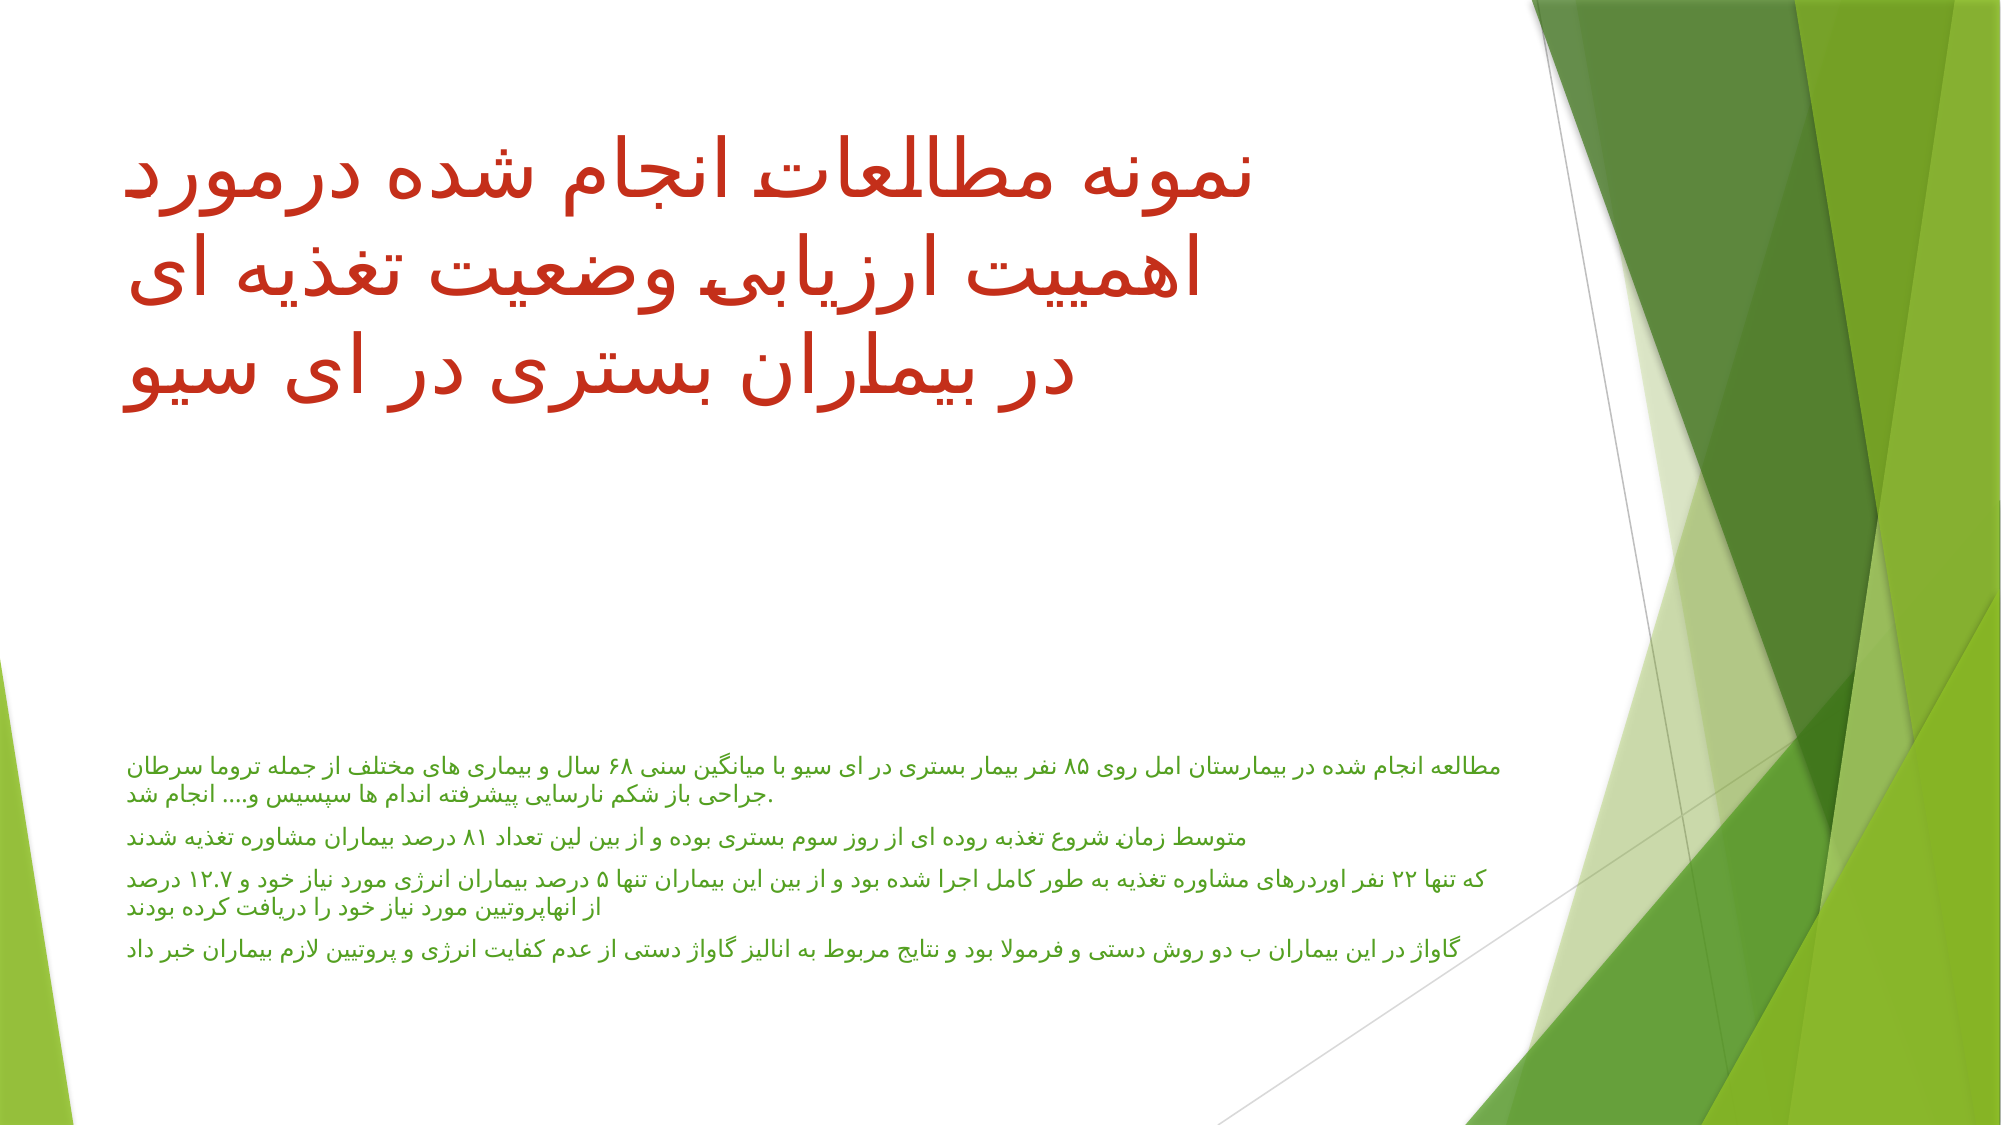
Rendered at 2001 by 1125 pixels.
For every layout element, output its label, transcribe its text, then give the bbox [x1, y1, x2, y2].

list مطالعه انجام شده در بیمارستان امل روی ۸۵ نفر بیمار بستری در ای سیو با میانگین سنی ۶۸ سال و بیماری های مختلف از جمله تروما سرطان جراحی باز شکم نارسایی پیشرفته اندام ها سپسیس و.... انجام شد. متوسط زمان شروع تغذبه روده ای از روز سوم بستری بوده و از بین لین تعداد ۸۱ درصد بیماران مشاوره تغذیه شدند که تنها ۲۲ نفر اوردرهای مشاوره تغذیه به طور کامل اجرا شده بود و از بین این بیماران تنها ۵ درصد بیماران انرژی مورد نیاز خود و ۱۲.۷ درصد از انهاپروتیین مورد نیاز خود را دریافت کرده بودند گاواژ در این بیماران ب دو روش دستی و فرمولا بود و نتایج مربوط به انالیز گاواژ دستی از عدم کفایت انرژی و پروتیین لازم بیماران خبر داد [111, 742, 1522, 991]
title نمونه مطالعات انجام شده درمورد اهمییت ارزیابی وضعیت تغذیه ای در بیماران بستری در ای سیو [111, 58, 1305, 516]
